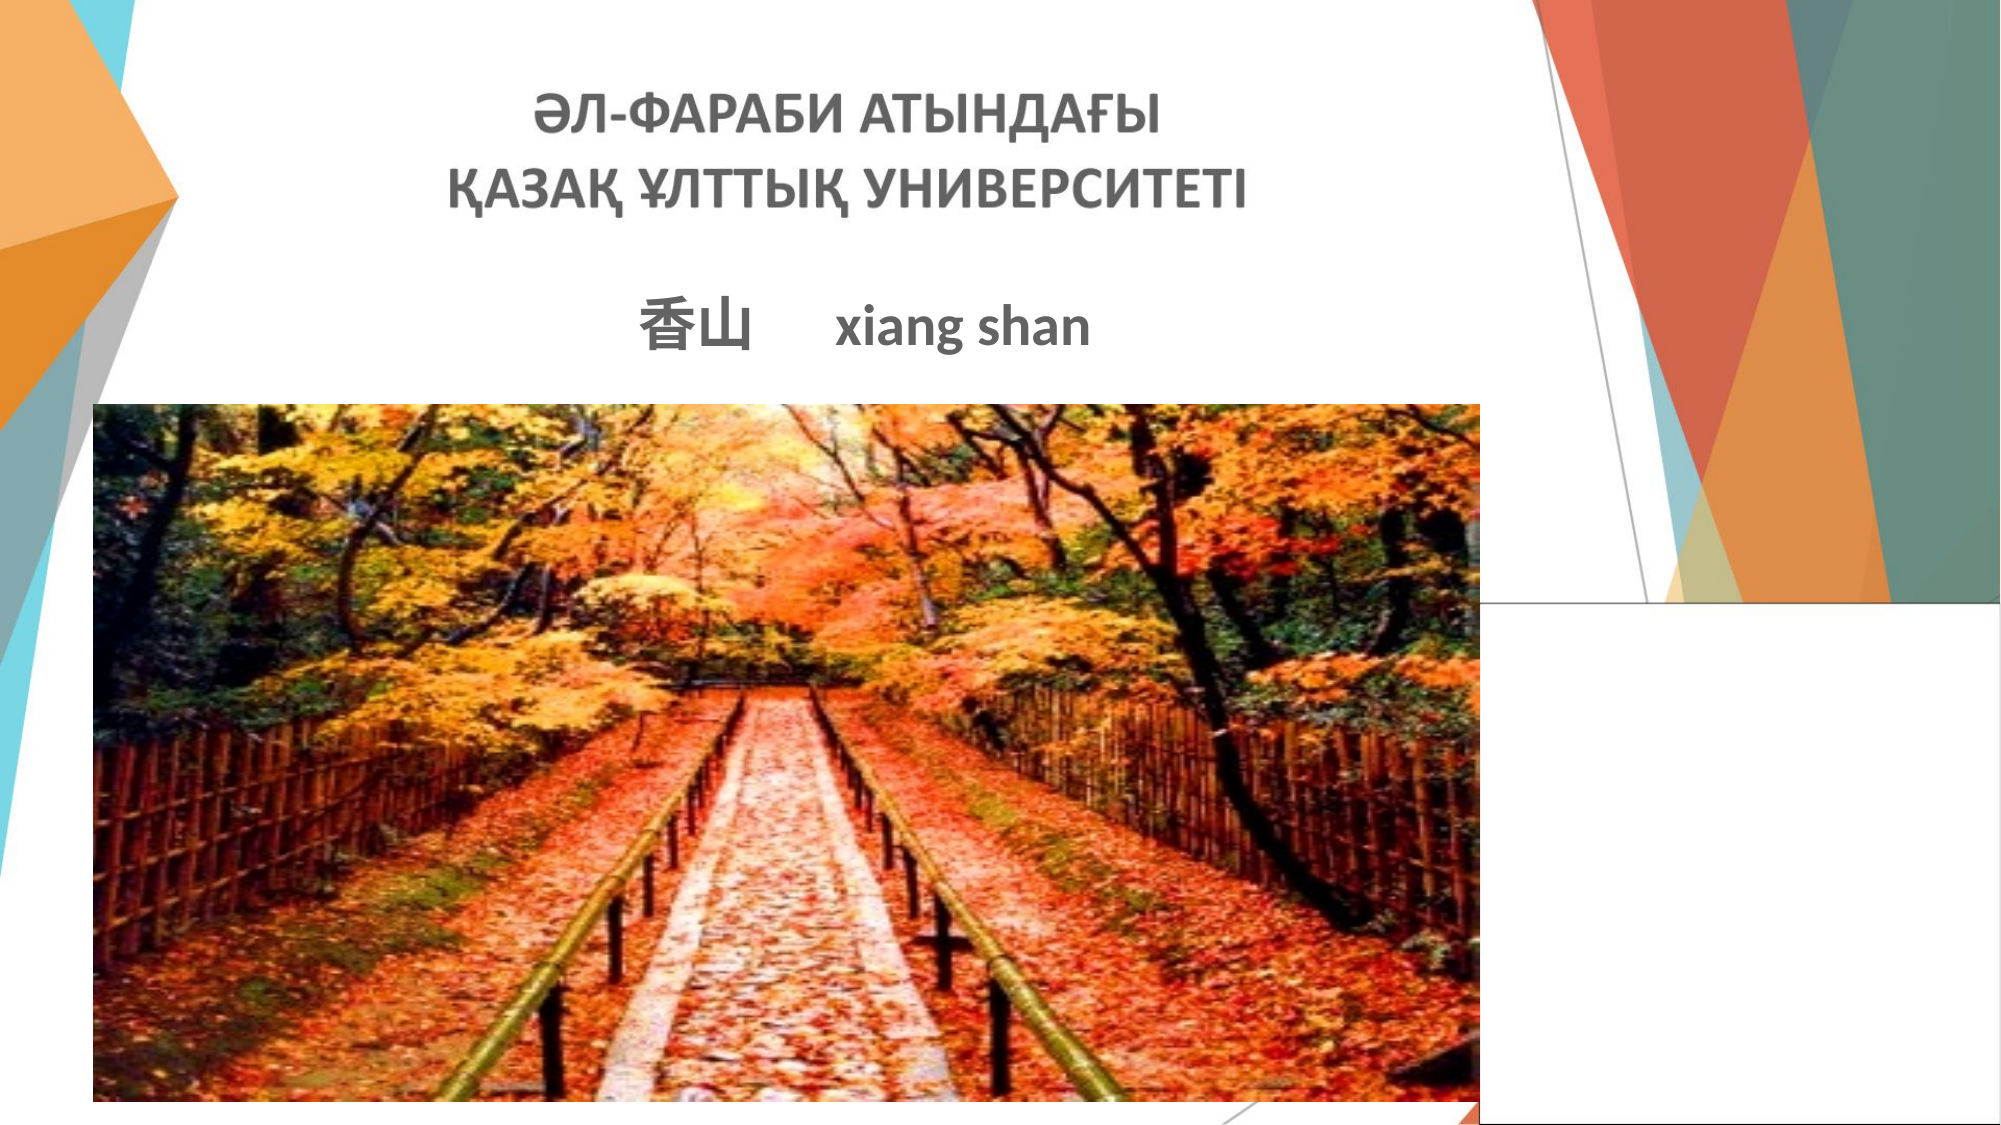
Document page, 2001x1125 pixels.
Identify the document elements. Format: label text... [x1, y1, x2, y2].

picture [0, 0, 2001, 1125]
list 香山 xiang shan [623, 287, 1165, 378]
